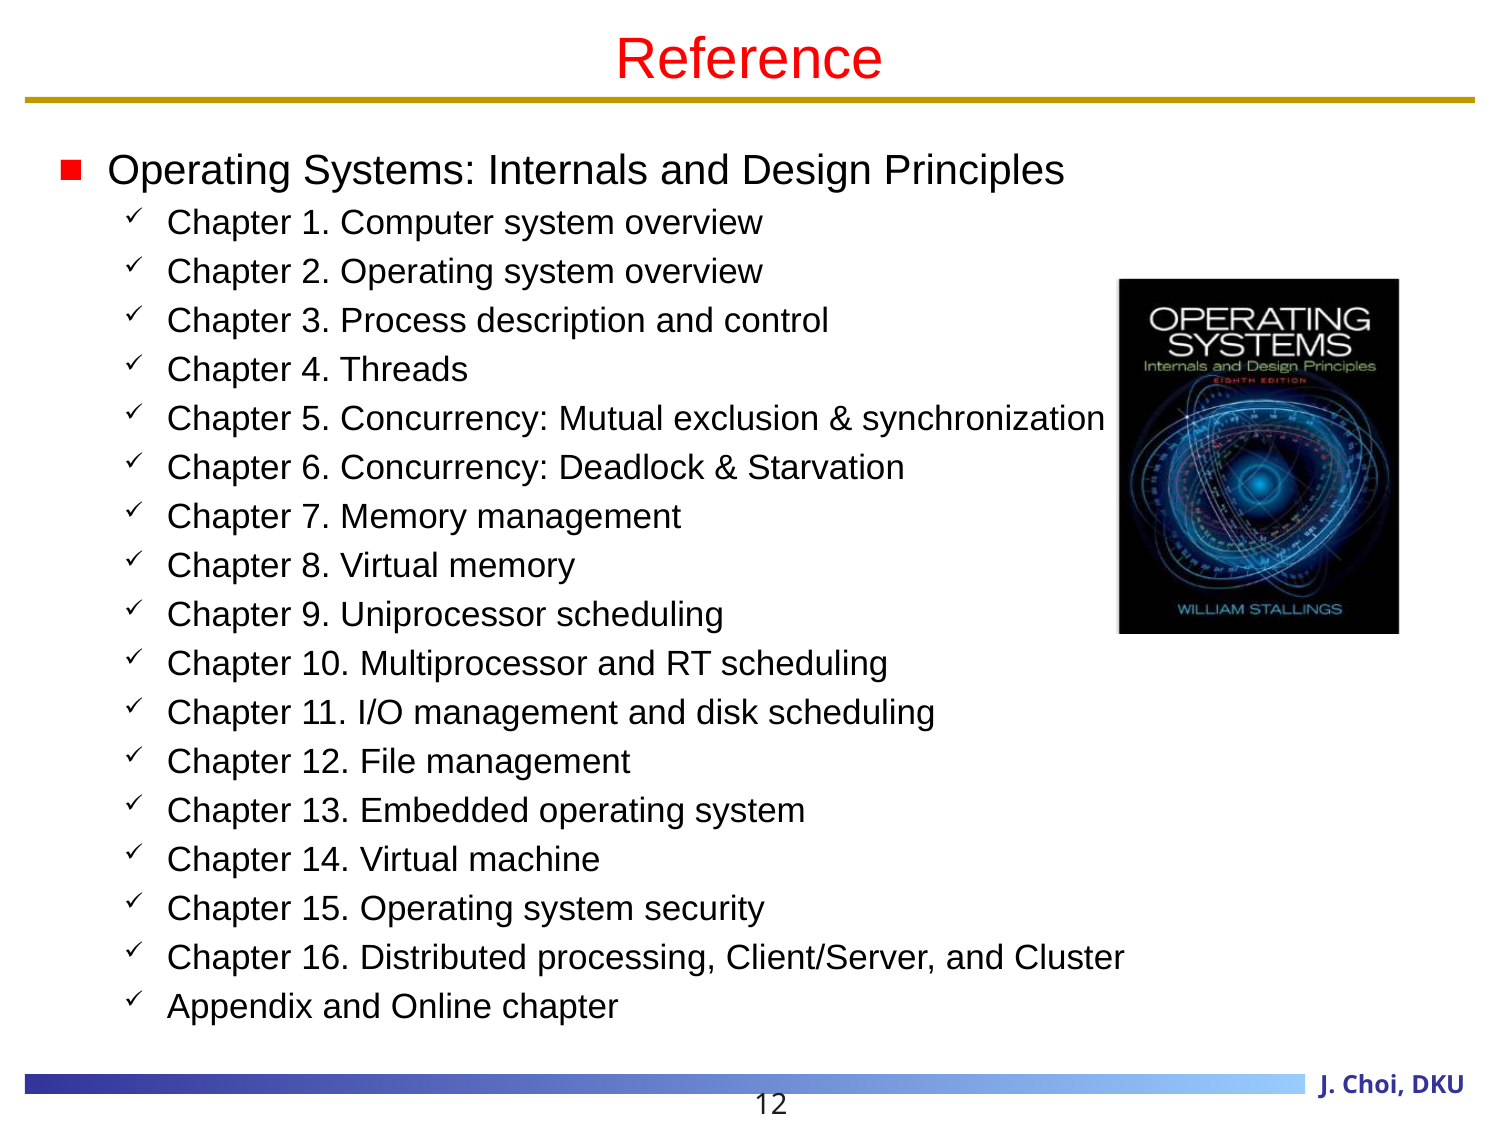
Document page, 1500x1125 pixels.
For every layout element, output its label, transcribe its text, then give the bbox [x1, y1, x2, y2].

list Operating Systems: Internals and Design Principles Chapter 1. Computer system overview Chapter 2. Operating system overview Chapter 3. Process description and control Chapter 4. Threads Chapter 5. Concurrency: Mutual exclusion & synchronization Chapter 6. Concurrency: Deadlock & Starvation Chapter 7. Memory management Chapter 8. Virtual memory Chapter 9. Uniprocessor scheduling Chapter 10. Multiprocessor and RT scheduling Chapter 11. I/O management and disk scheduling Chapter 12. File management Chapter 13. Embedded operating system Chapter 14. Virtual machine Chapter 15. Operating system security Chapter 16. Distributed processing, Client/Server, and Cluster Appendix and Online chapter [41, 134, 1471, 1035]
slide_number 12 [614, 1095, 928, 1125]
title Reference [24, 12, 1475, 100]
picture [56, 155, 81, 180]
picture [1115, 278, 1400, 634]
